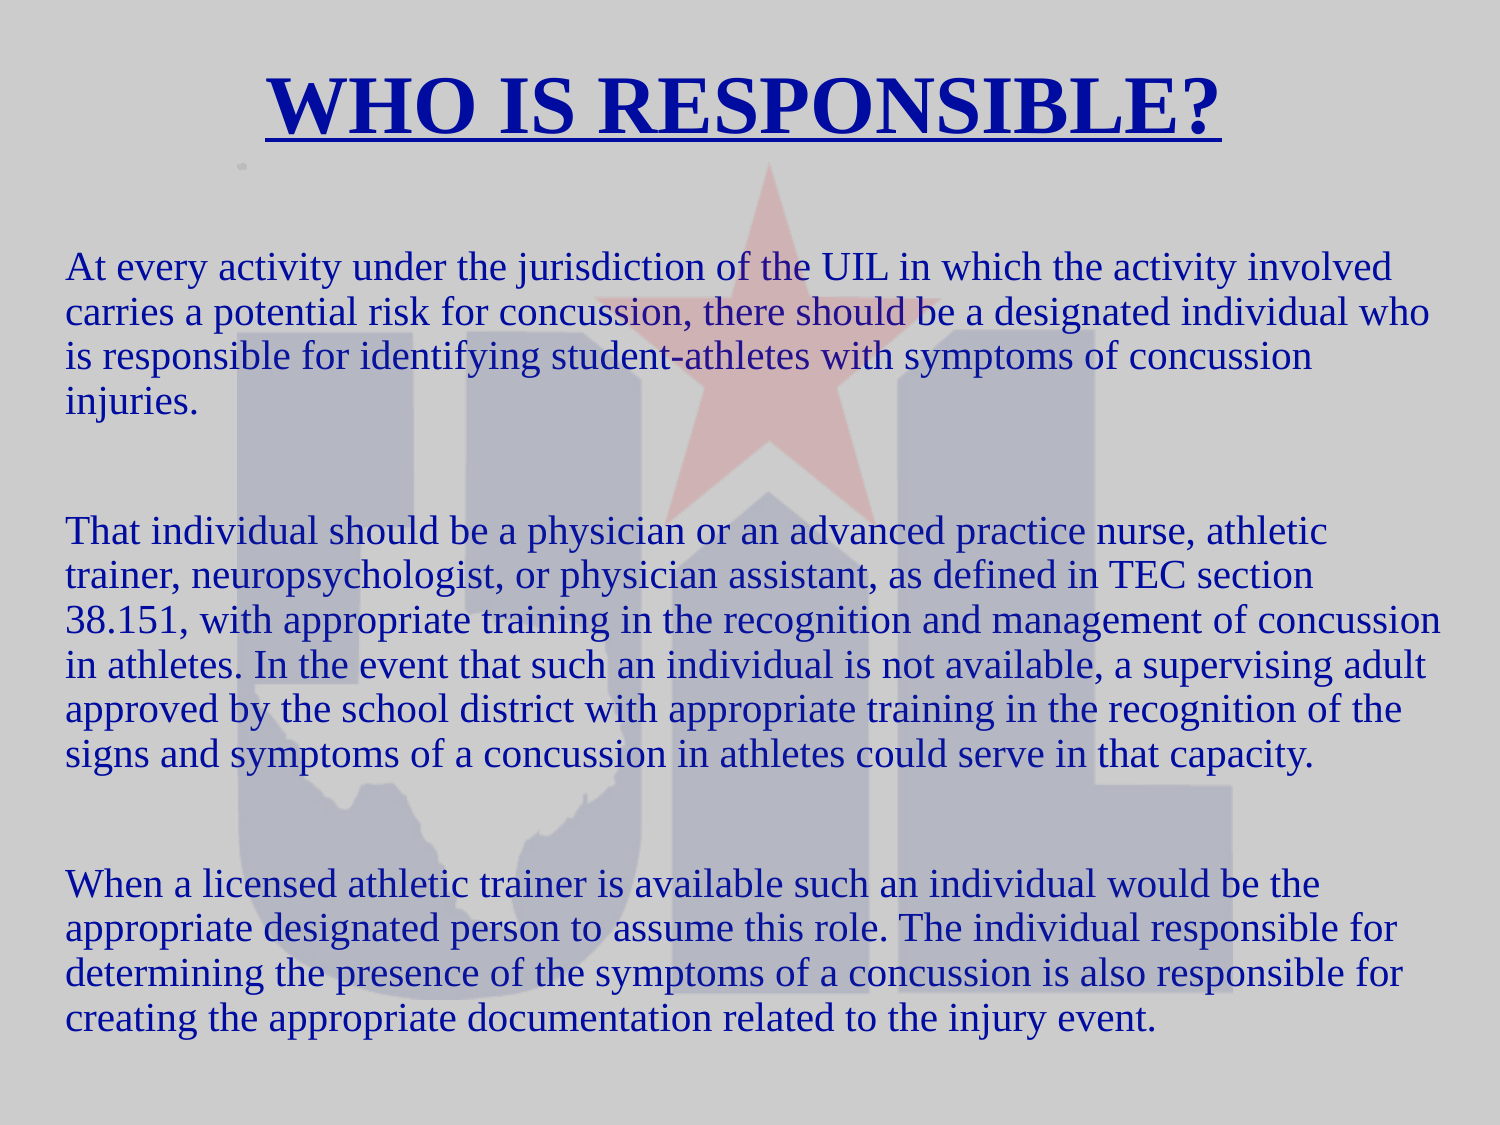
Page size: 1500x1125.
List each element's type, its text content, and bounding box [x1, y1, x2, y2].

title WHO IS ResponsiblE? [50, 37, 1438, 175]
list At every activity under the jurisdiction of the UIL in which the activity involved carries a potential risk for concussion, there should be a designated individual who is responsible for identifying student-athletes with symptoms of concussion injuries. That individual should be a physician or an advanced practice nurse, athletic trainer, neuropsychologist, or physician assistant, as defined in TEC section 38.151, with appropriate training in the recognition and management of concussion in athletes. In the event that such an individual is not available, a supervising adult approved by the school district with appropriate training in the recognition of the signs and symptoms of a concussion in athletes could serve in that capacity. When a licensed athletic trainer is available such an individual would be the appropriate designated person to assume this role. The individual responsible for determining the presence of the symptoms of a concussion is also responsible for creating the appropriate documentation related to the injury event. [50, 237, 1463, 1088]
picture [237, 162, 1233, 1001]
